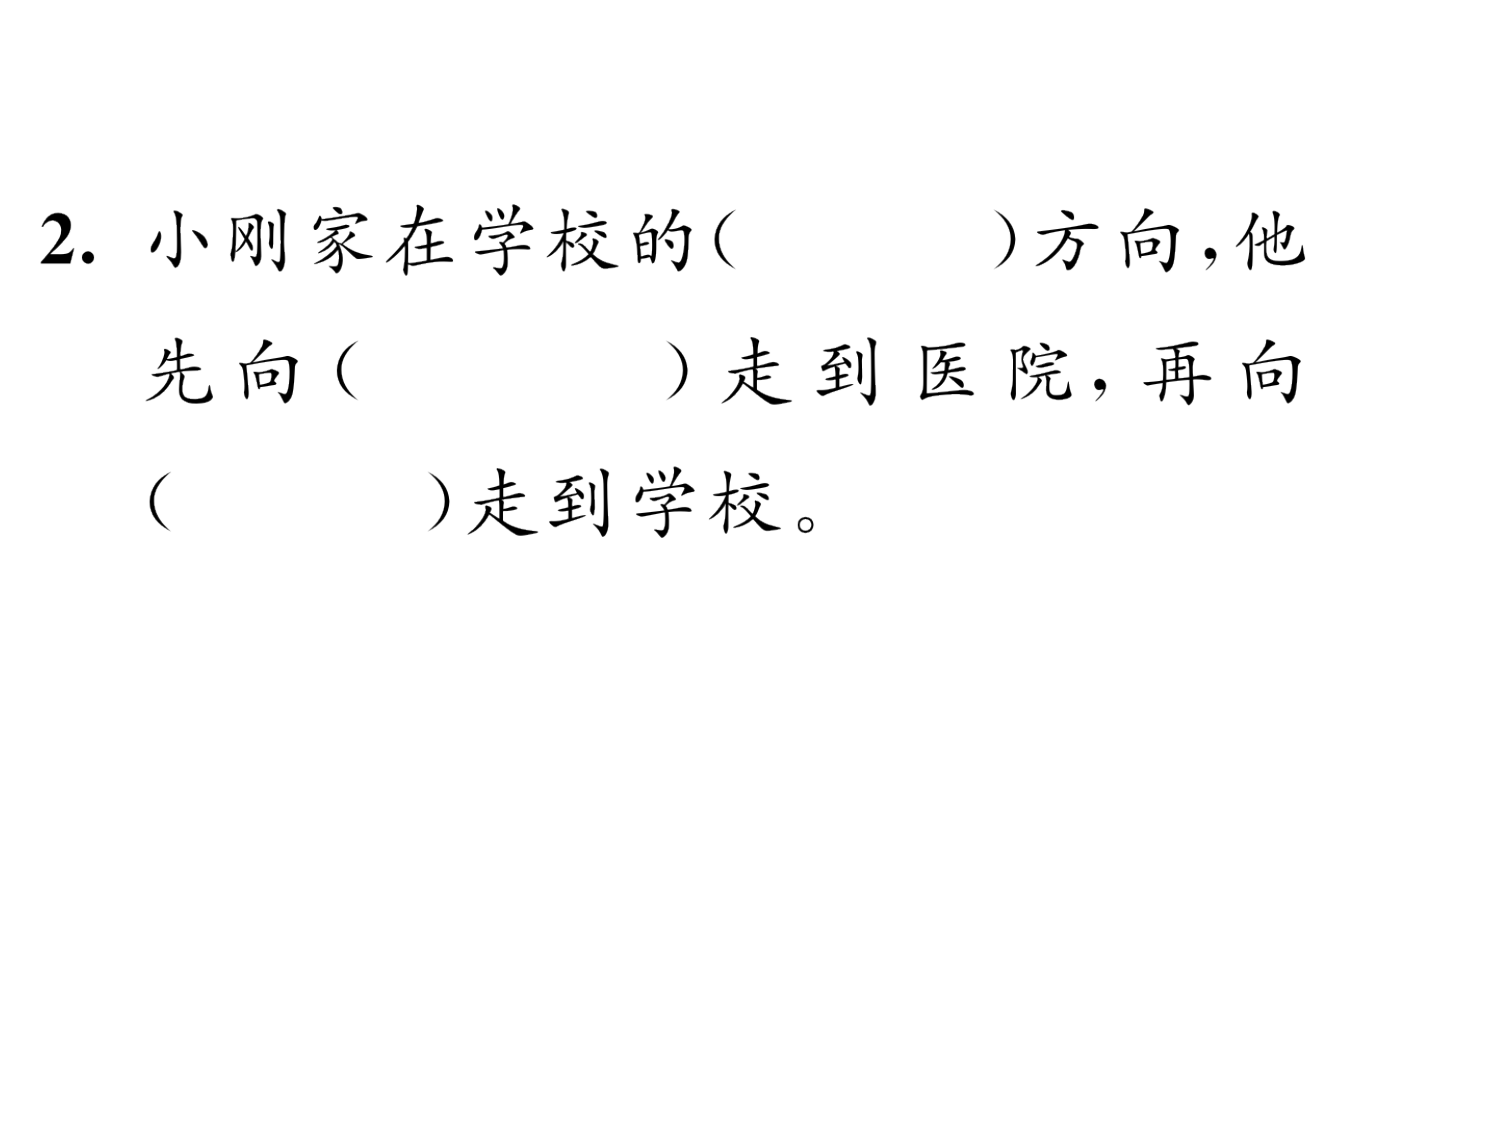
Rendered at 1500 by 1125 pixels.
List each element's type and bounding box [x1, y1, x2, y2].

picture [35, 177, 1453, 564]
